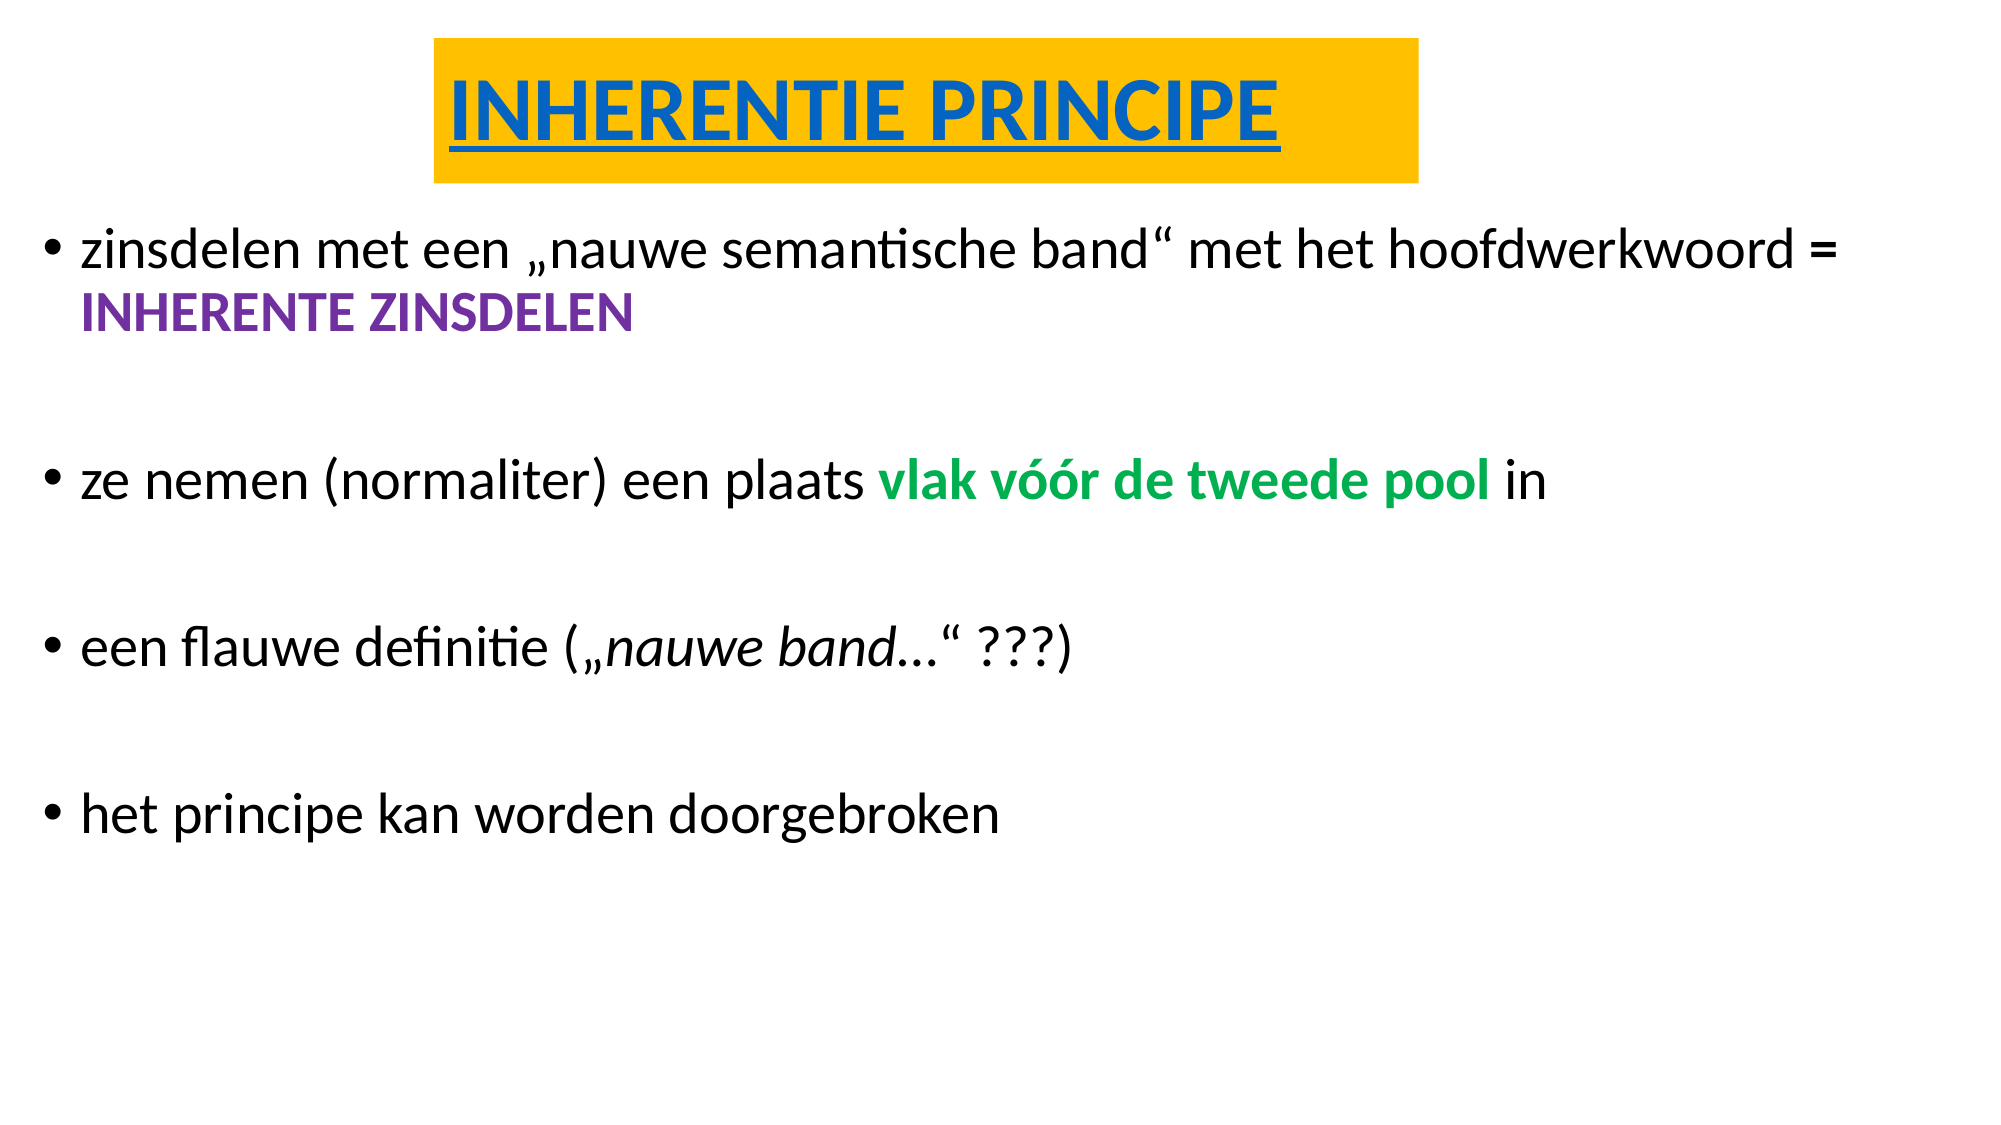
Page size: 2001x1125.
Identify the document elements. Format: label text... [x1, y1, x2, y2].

list zinsdelen met een „nauwe semantische band“ met het hoofdwerkwoord = INHERENTE ZINSDELEN ze nemen (normaliter) een plaats vlak vóór de tweede pool in een flauwe definitie („nauwe band…“ ???) het principe kan worden doorgebroken [27, 211, 1966, 1100]
text_box INHERENTIE PRINCIPE [433, 38, 1419, 184]
